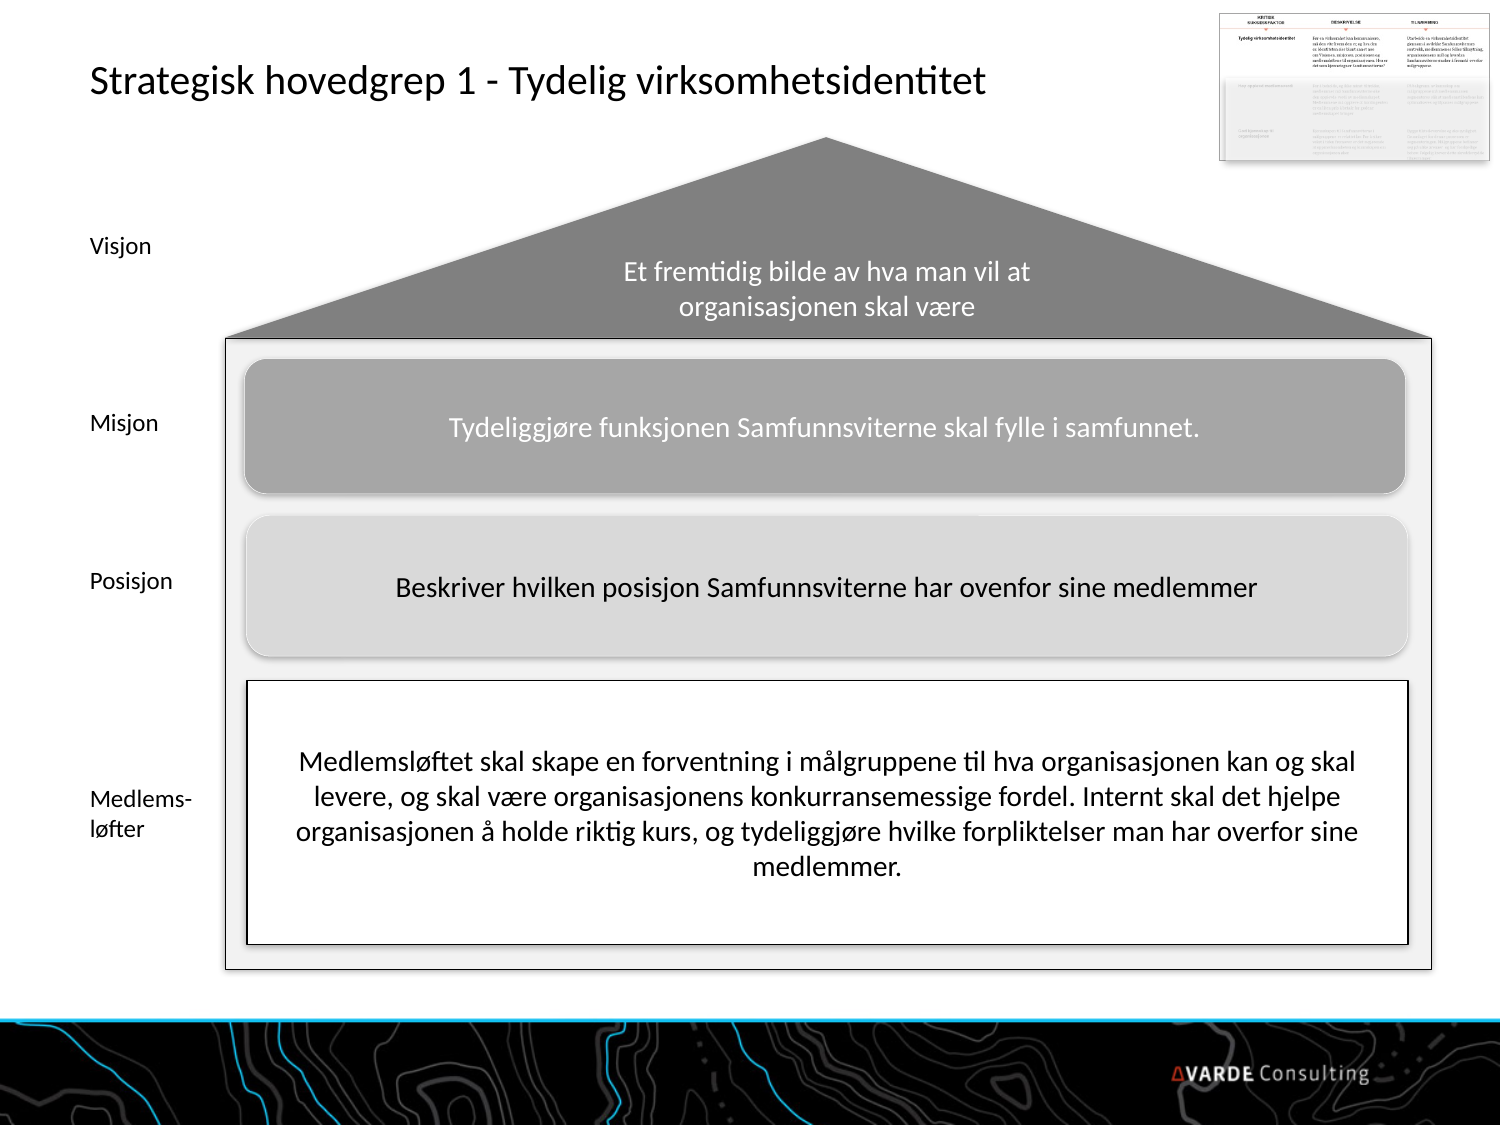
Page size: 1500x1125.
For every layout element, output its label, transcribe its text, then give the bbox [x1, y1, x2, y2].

text_box Medlemsløftet skal skape en forventning i målgruppene til hva organisasjonen kan og skal levere, og skal være organisasjonens konkurransemessige fordel. Internt skal det hjelpe organisasjonen å holde riktig kurs, og tydeliggjøre hvilke forpliktelser man har overfor sine medlemmer. [246, 680, 1409, 945]
text_box Posisjon [74, 556, 241, 602]
text_box Et fremtidig bilde av hva man vil at organisasjonen skal være [224, 136, 1433, 339]
text_box Misjon [74, 398, 274, 444]
title Strategisk hovedgrep 1 - Tydelig virksomhetsidentitet [75, 45, 1199, 138]
text_box Medlems- løfter [75, 775, 217, 850]
text_box Beskriver hvilken posisjon Samfunnsviterne har ovenfor sine medlemmer [245, 514, 1409, 657]
text_box Visjon [74, 221, 274, 267]
picture [0, 1022, 1500, 1125]
text_box Tydeliggjøre funksjonen Samfunnsviterne skal fylle i samfunnet. [243, 357, 1407, 495]
text_box [224, 343, 1432, 970]
picture [0, 0, 1500, 1019]
